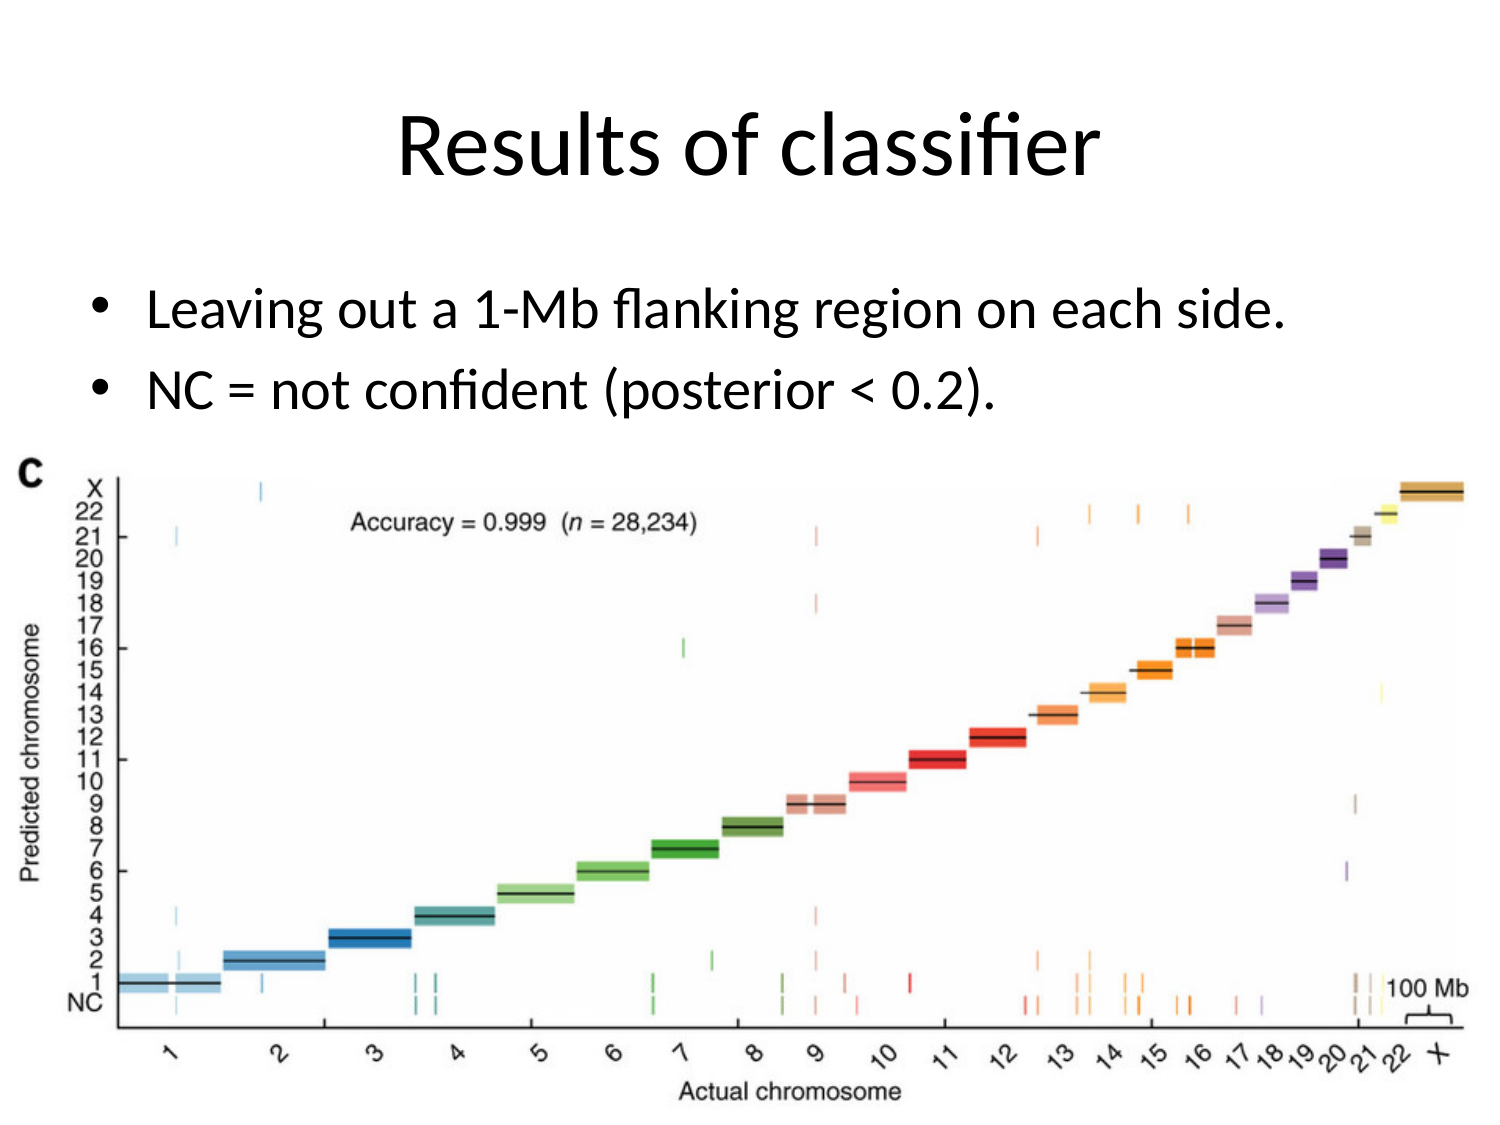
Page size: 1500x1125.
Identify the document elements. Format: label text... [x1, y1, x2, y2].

picture [13, 444, 1483, 1111]
title Results of classifier [75, 45, 1425, 233]
list Leaving out a 1-Mb flanking region on each side. NC = not confident (posterior < 0.2). [75, 262, 1425, 442]
